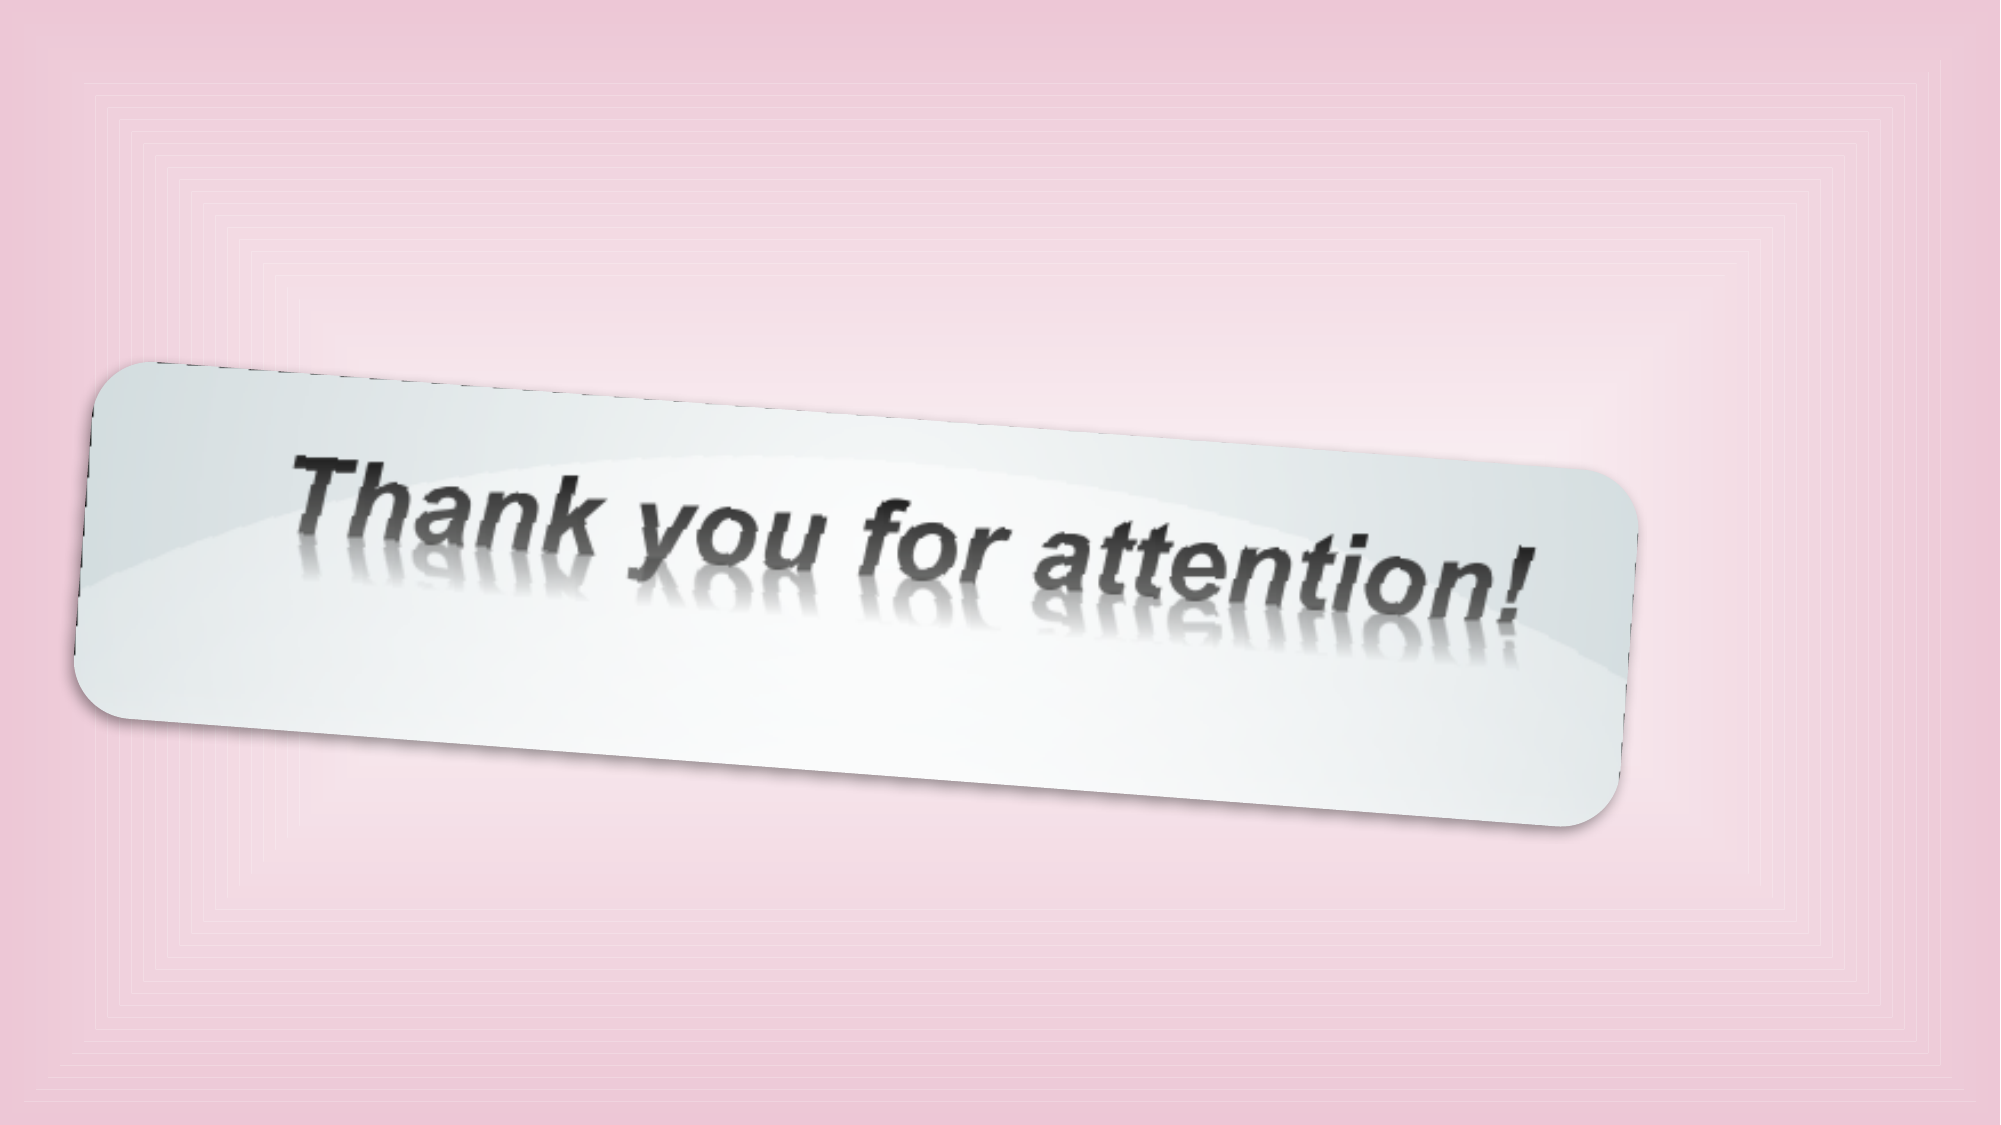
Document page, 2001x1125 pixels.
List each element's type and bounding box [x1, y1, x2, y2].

picture [75, 361, 1637, 827]
